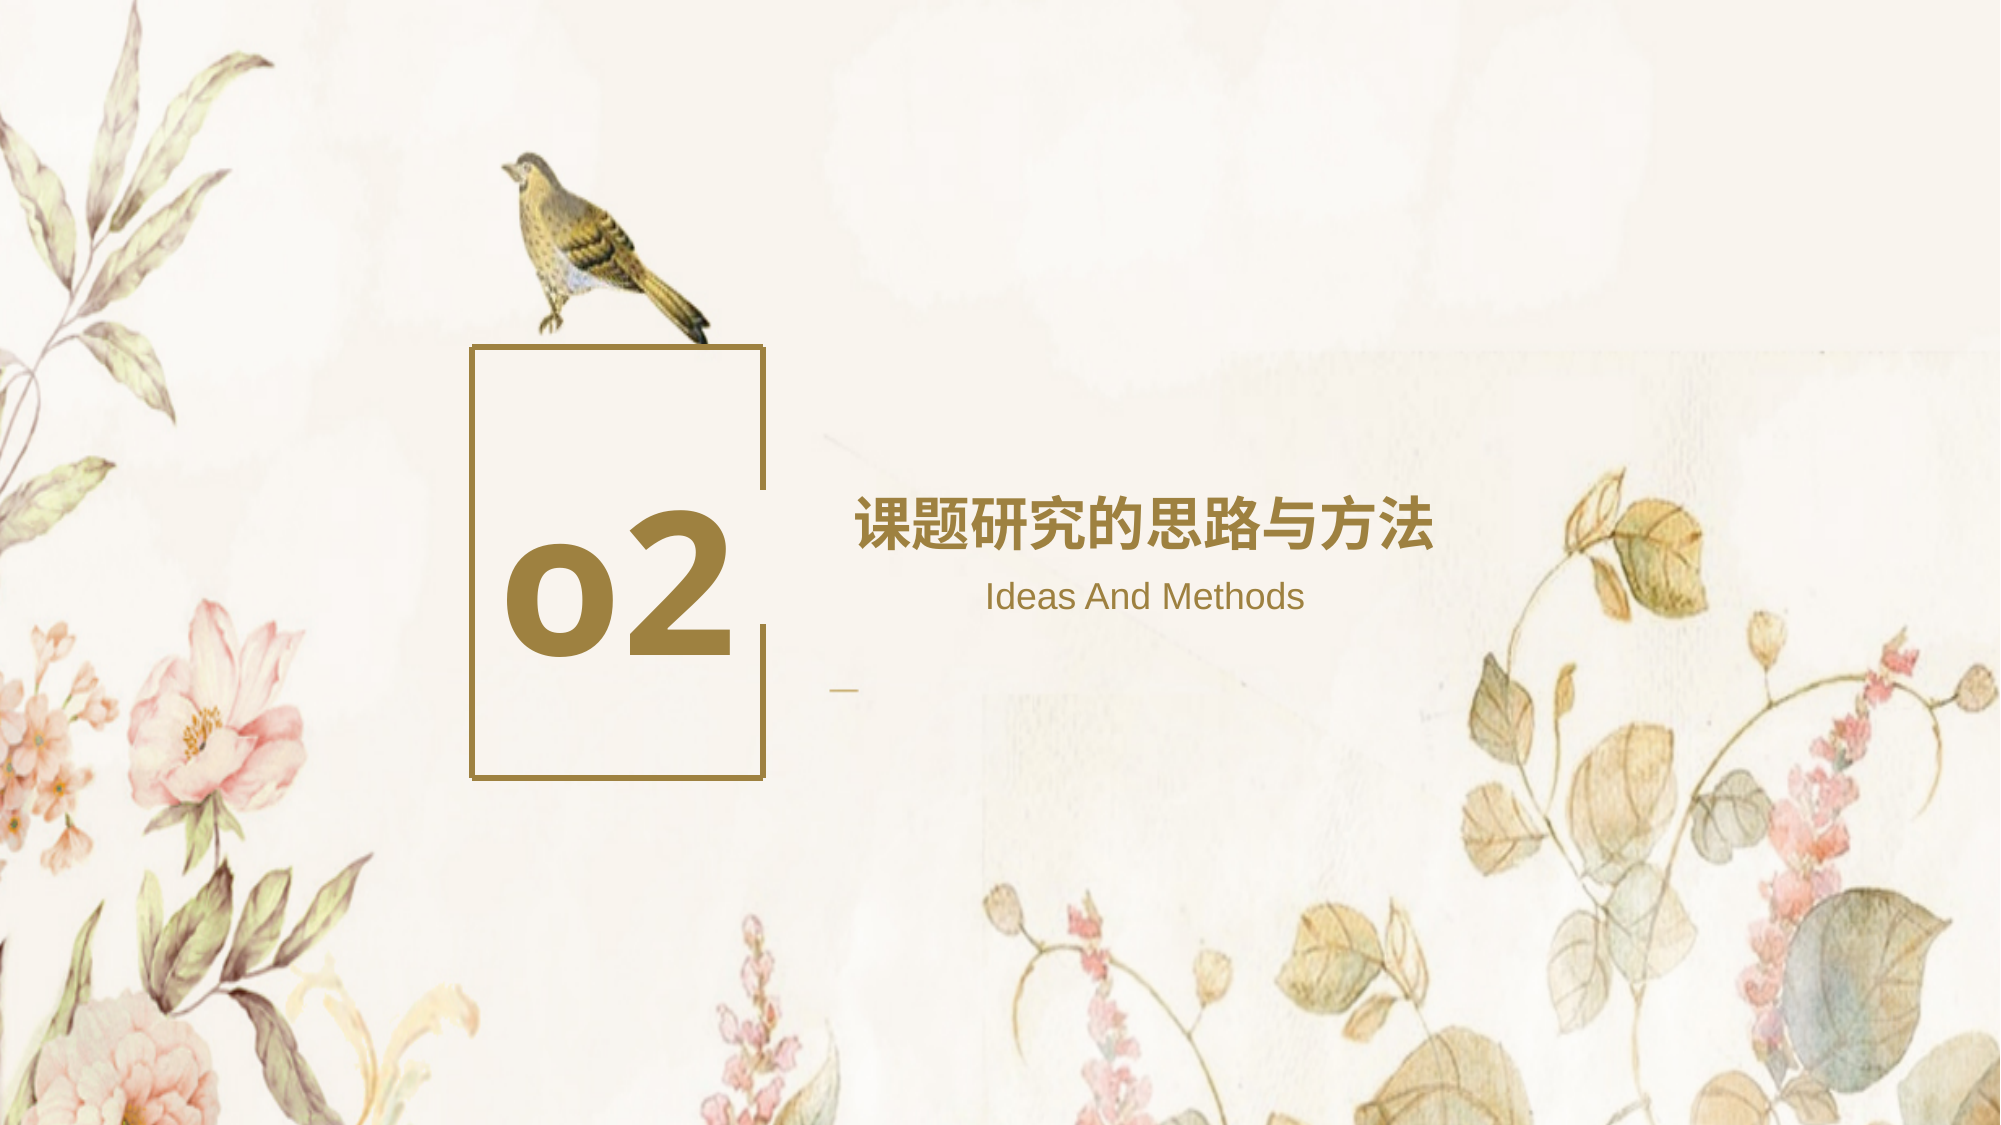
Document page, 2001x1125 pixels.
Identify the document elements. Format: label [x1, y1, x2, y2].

text_box [472, 346, 764, 779]
picture [0, 0, 2000, 1125]
